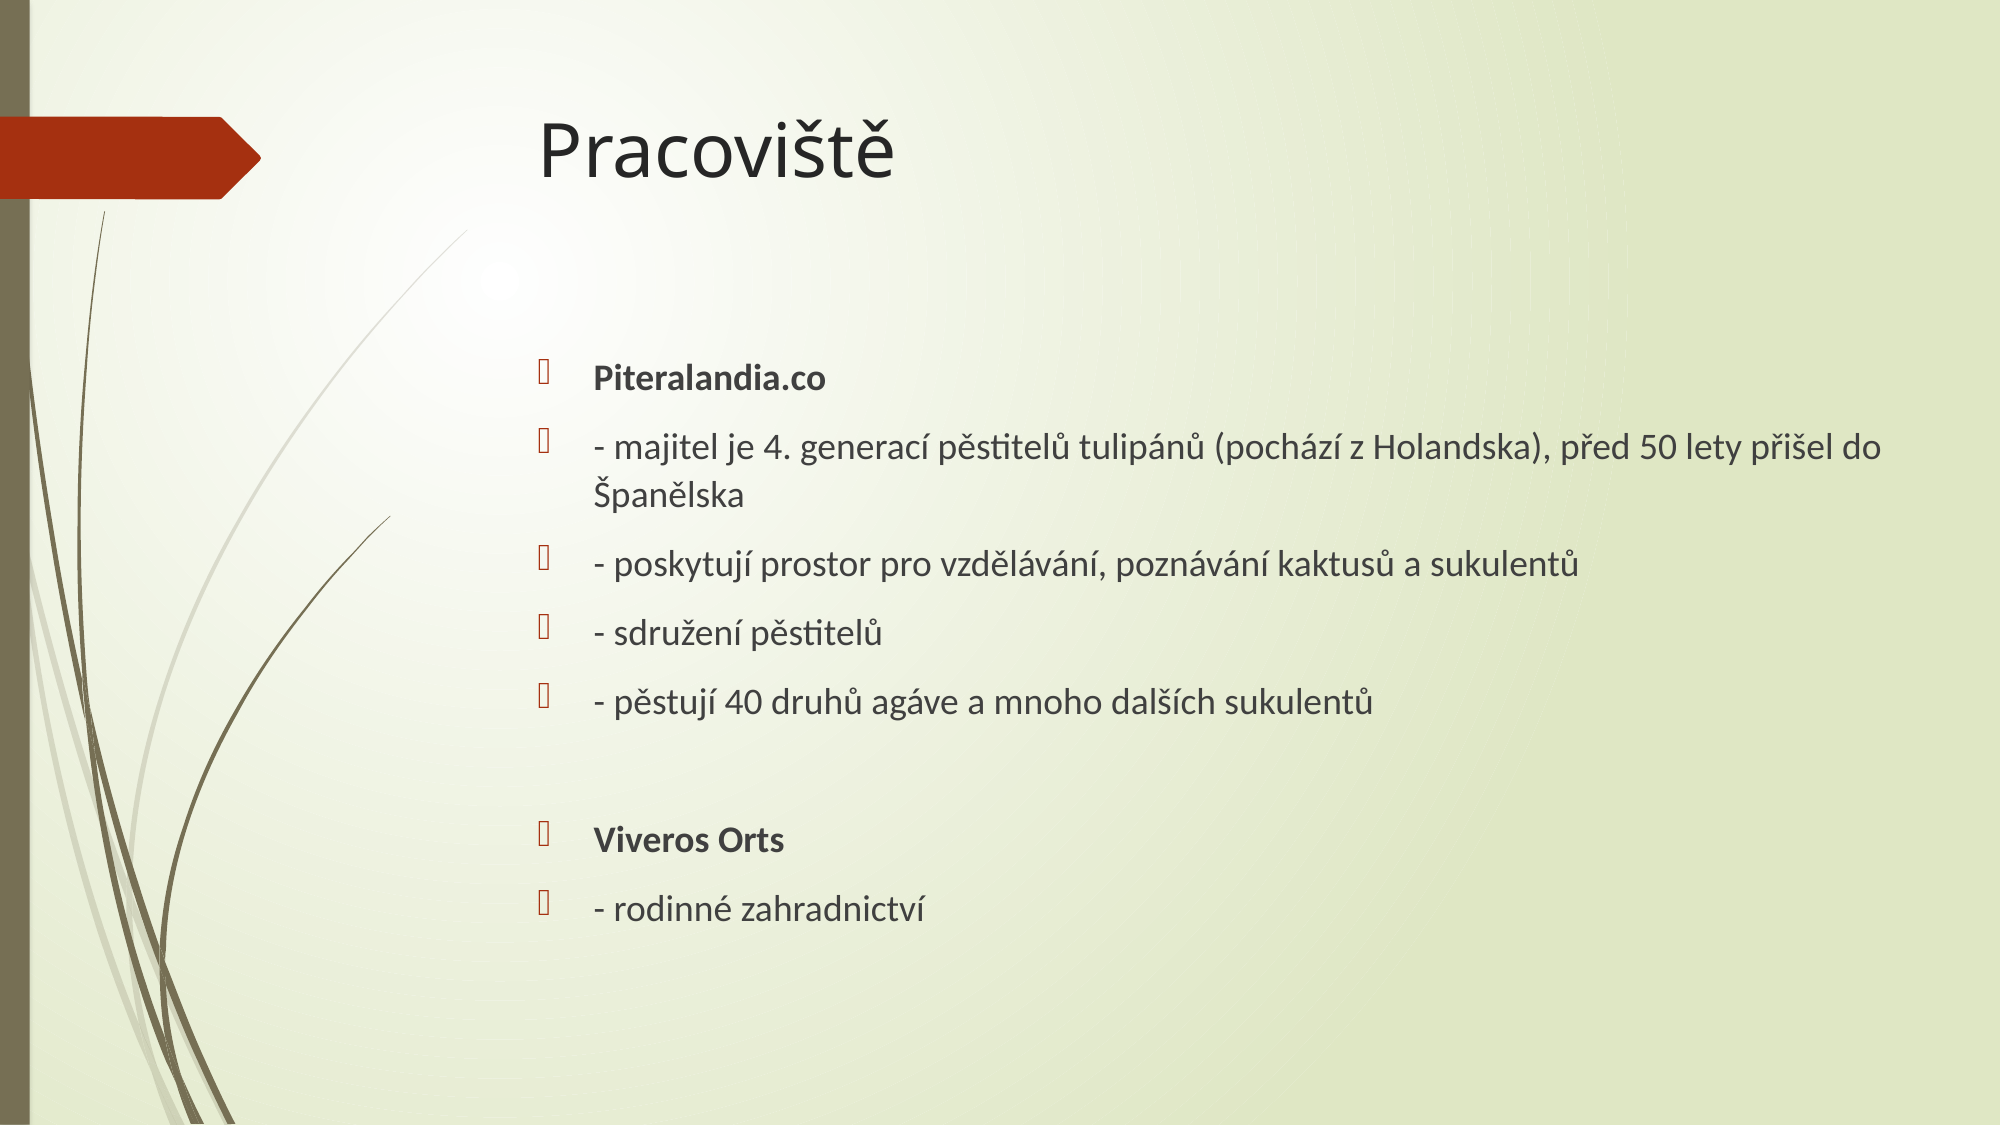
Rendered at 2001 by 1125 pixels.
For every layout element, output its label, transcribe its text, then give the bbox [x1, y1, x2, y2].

list Piteralandia.co - majitel je 4. generací pěstitelů tulipánů (pochází z Holandska), před 50 lety přišel do Španělska - poskytují prostor pro vzdělávání, poznávání kaktusů a sukulentů - sdružení pěstitelů - pěstují 40 druhů agáve a mnoho dalších sukulentů Viveros Orts - rodinné zahradnictví [537, 350, 2000, 970]
title Pracoviště [537, 102, 2000, 313]
